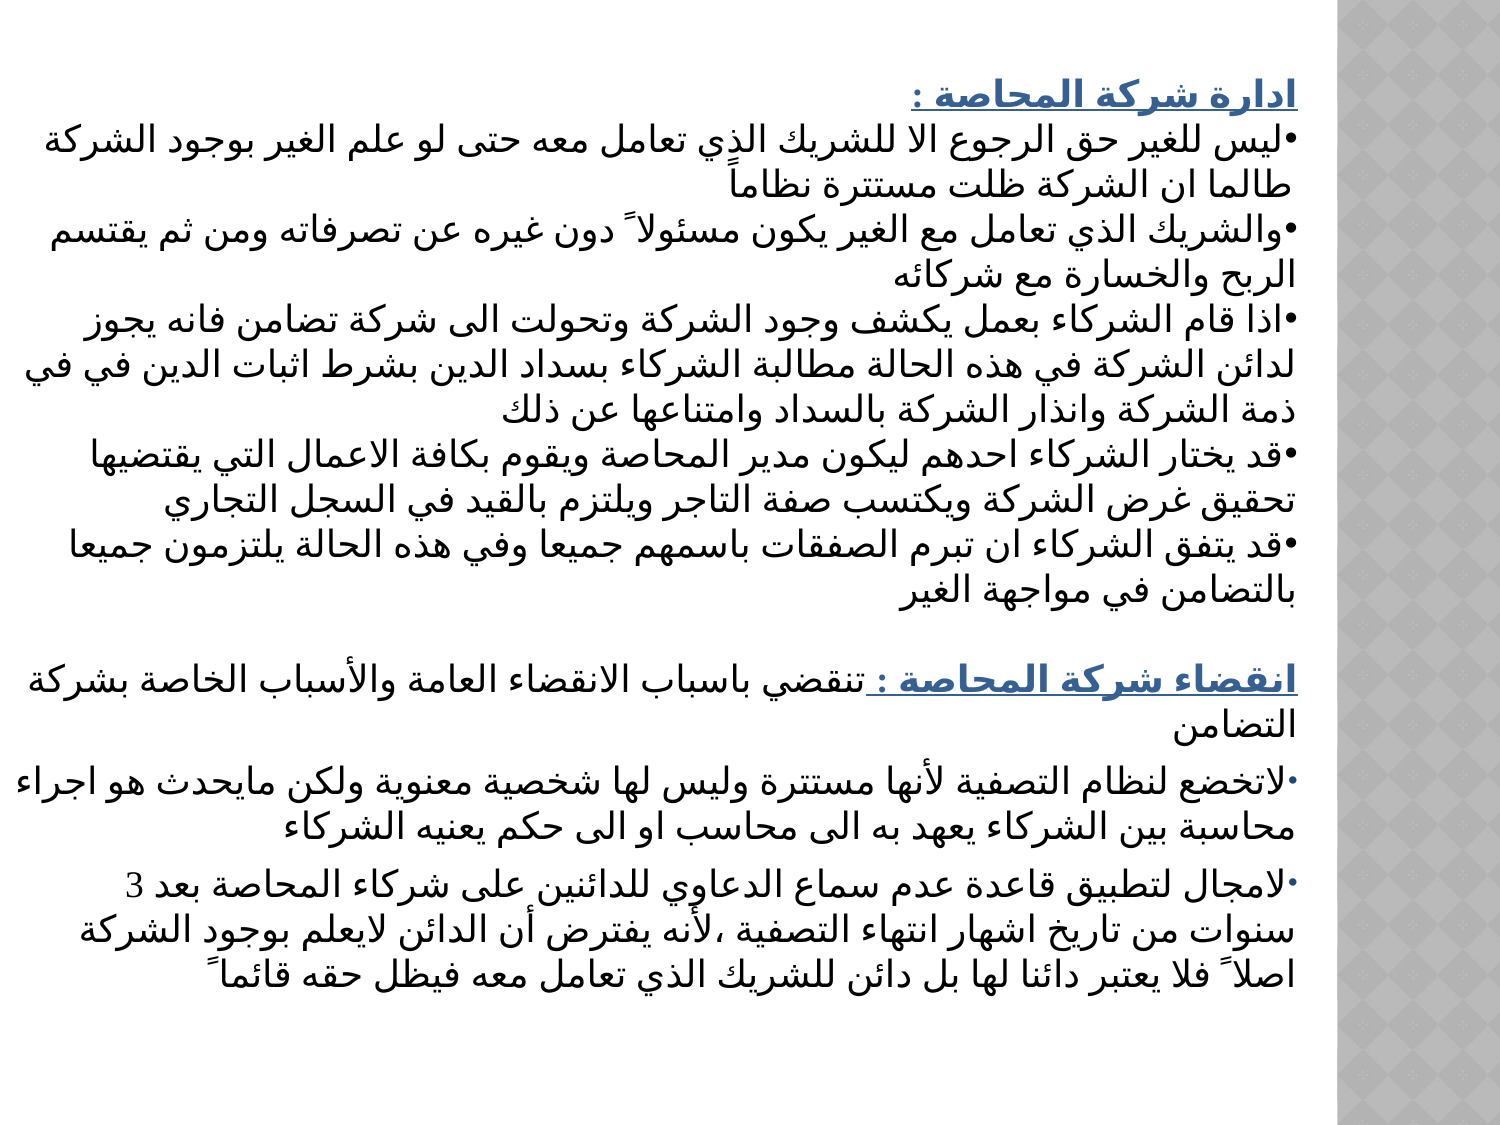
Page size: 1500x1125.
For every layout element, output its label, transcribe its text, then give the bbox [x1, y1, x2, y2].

text_box ادارة شركة المحاصة : ليس للغير حق الرجوع الا للشريك الذي تعامل معه حتى لو علم الغير بوجود الشركة طالما ان الشركة ظلت مستترة نظاماً والشريك الذي تعامل مع الغير يكون مسئولا ً دون غيره عن تصرفاته ومن ثم يقتسم الربح والخسارة مع شركائه اذا قام الشركاء بعمل يكشف وجود الشركة وتحولت الى شركة تضامن فانه يجوز لدائن الشركة في هذه الحالة مطالبة الشركاء بسداد الدين بشرط اثبات الدين في في ذمة الشركة وانذار الشركة بالسداد وامتناعها عن ذلك قد يختار الشركاء احدهم ليكون مدير المحاصة ويقوم بكافة الاعمال التي يقتضيها تحقيق غرض الشركة ويكتسب صفة التاجر ويلتزم بالقيد في السجل التجاري قد يتفق الشركاء ان تبرم الصفقات باسمهم جميعا وفي هذه الحالة يلتزمون جميعا بالتضامن في مواجهة الغير انقضاء شركة المحاصة : تنقضي باسباب الانقضاء العامة والأسباب الخاصة بشركة التضامن لاتخضع لنظام التصفية لأنها مستترة وليس لها شخصية معنوية ولكن مايحدث هو اجراء محاسبة بين الشركاء يعهد به الى محاسب او الى حكم يعنيه الشركاء لامجال لتطبيق قاعدة عدم سماع الدعاوي للدائنين على شركاء المحاصة بعد 3 سنوات من تاريخ اشهار انتهاء التصفية ،لأنه يفترض أن الدائن لايعلم بوجود الشركة اصلا ً فلا يعتبر دائنا لها بل دائن للشريك الذي تعامل معه فيظل حقه قائما ً [0, 62, 1313, 1038]
